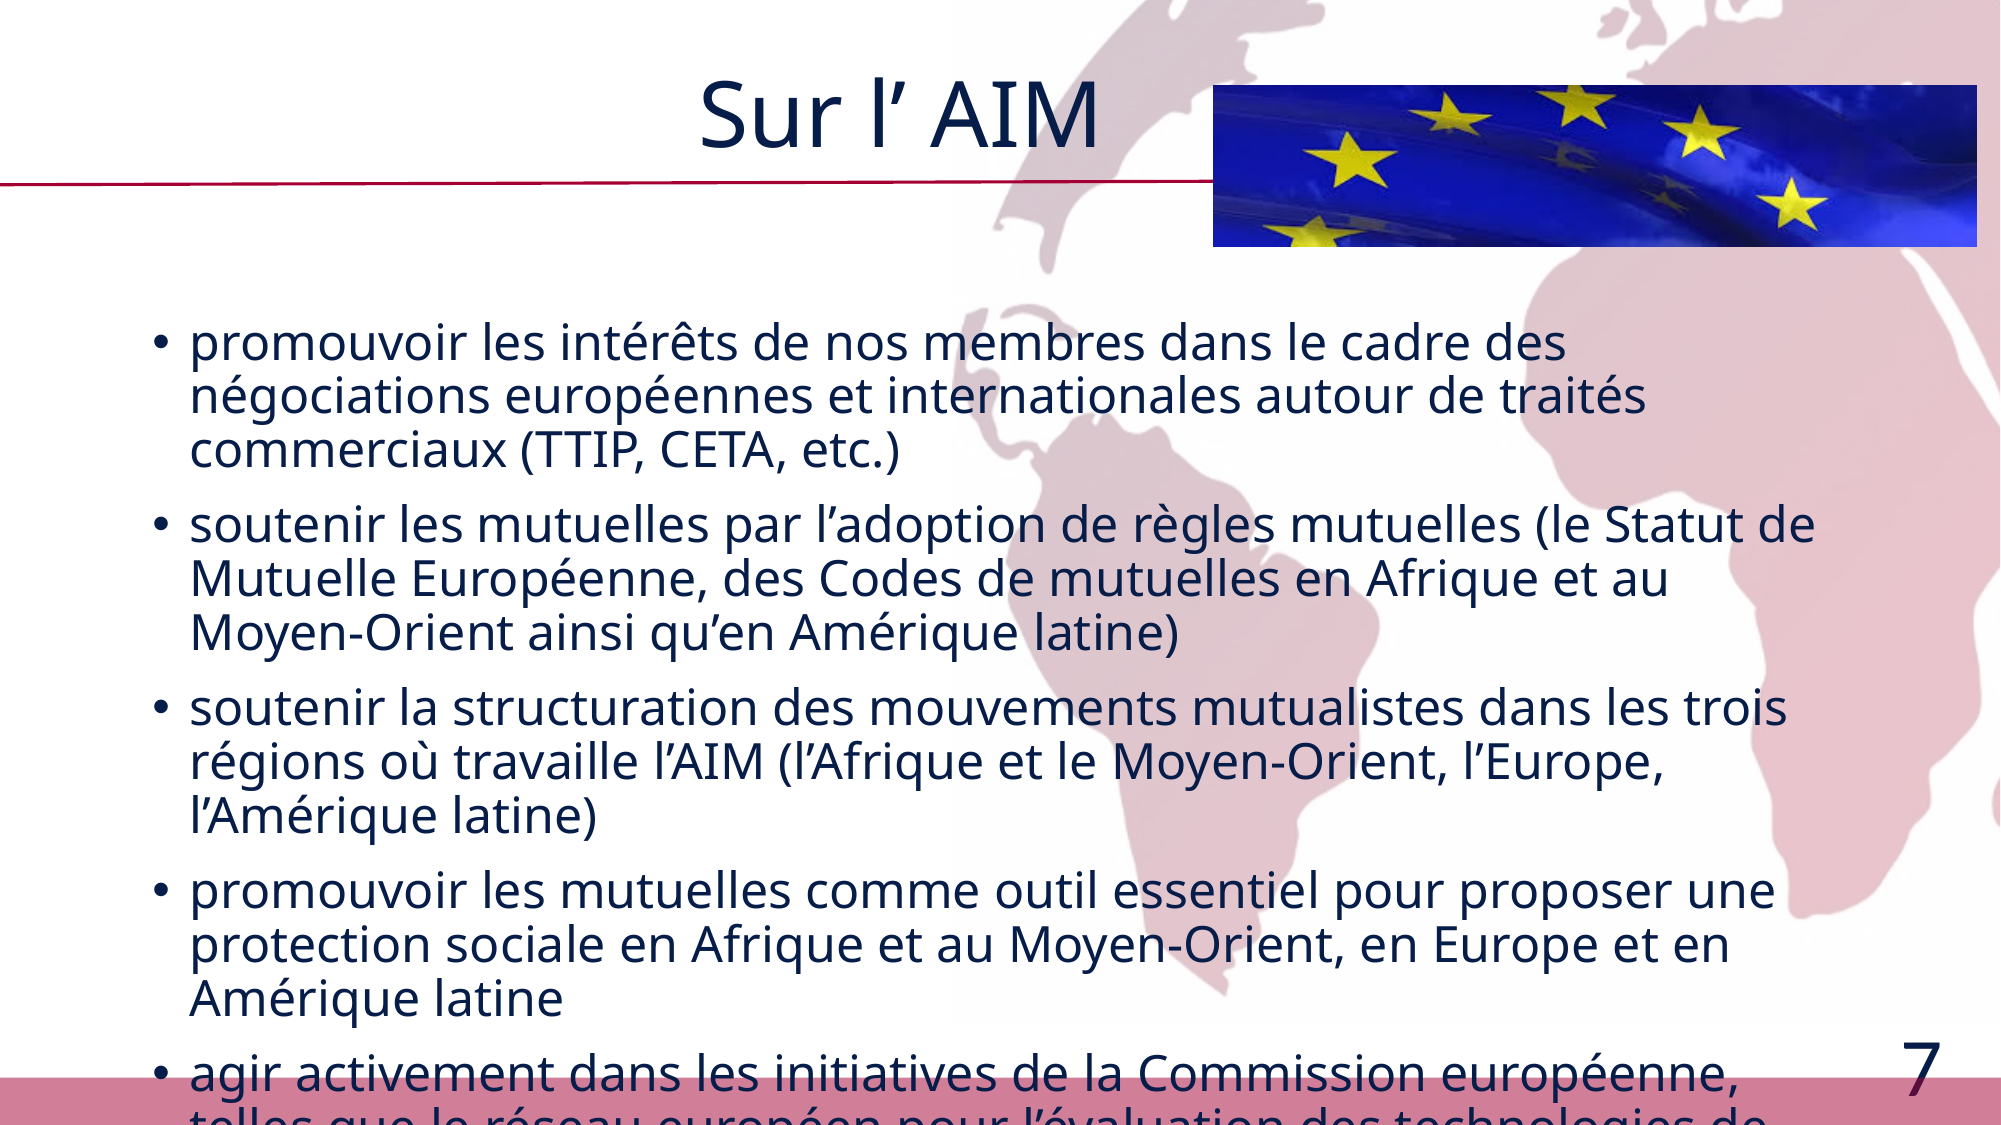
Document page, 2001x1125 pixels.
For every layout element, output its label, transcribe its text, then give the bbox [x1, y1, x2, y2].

picture [1213, 85, 1977, 247]
title Sur l’ AIM [137, 61, 1664, 183]
list promouvoir les intérêts de nos membres dans le cadre des négociations européennes et internationales autour de traités commerciaux (TTIP, CETA, etc.) soutenir les mutuelles par l’adoption de règles mutuelles (le Statut de Mutuelle Européenne, des Codes de mutuelles en Afrique et au Moyen-Orient ainsi qu’en Amérique latine) soutenir la structuration des mouvements mutualistes dans les trois régions où travaille l’AIM (l’Afrique et le Moyen-Orient, l’Europe, l’Amérique latine) promouvoir les mutuelles comme outil essentiel pour proposer une protection sociale en Afrique et au Moyen-Orient, en Europe et en Amérique latine agir activement dans les initiatives de la Commission européenne, telles que le réseau européen pour l’évaluation des technologies de santé. [137, 309, 1863, 1024]
